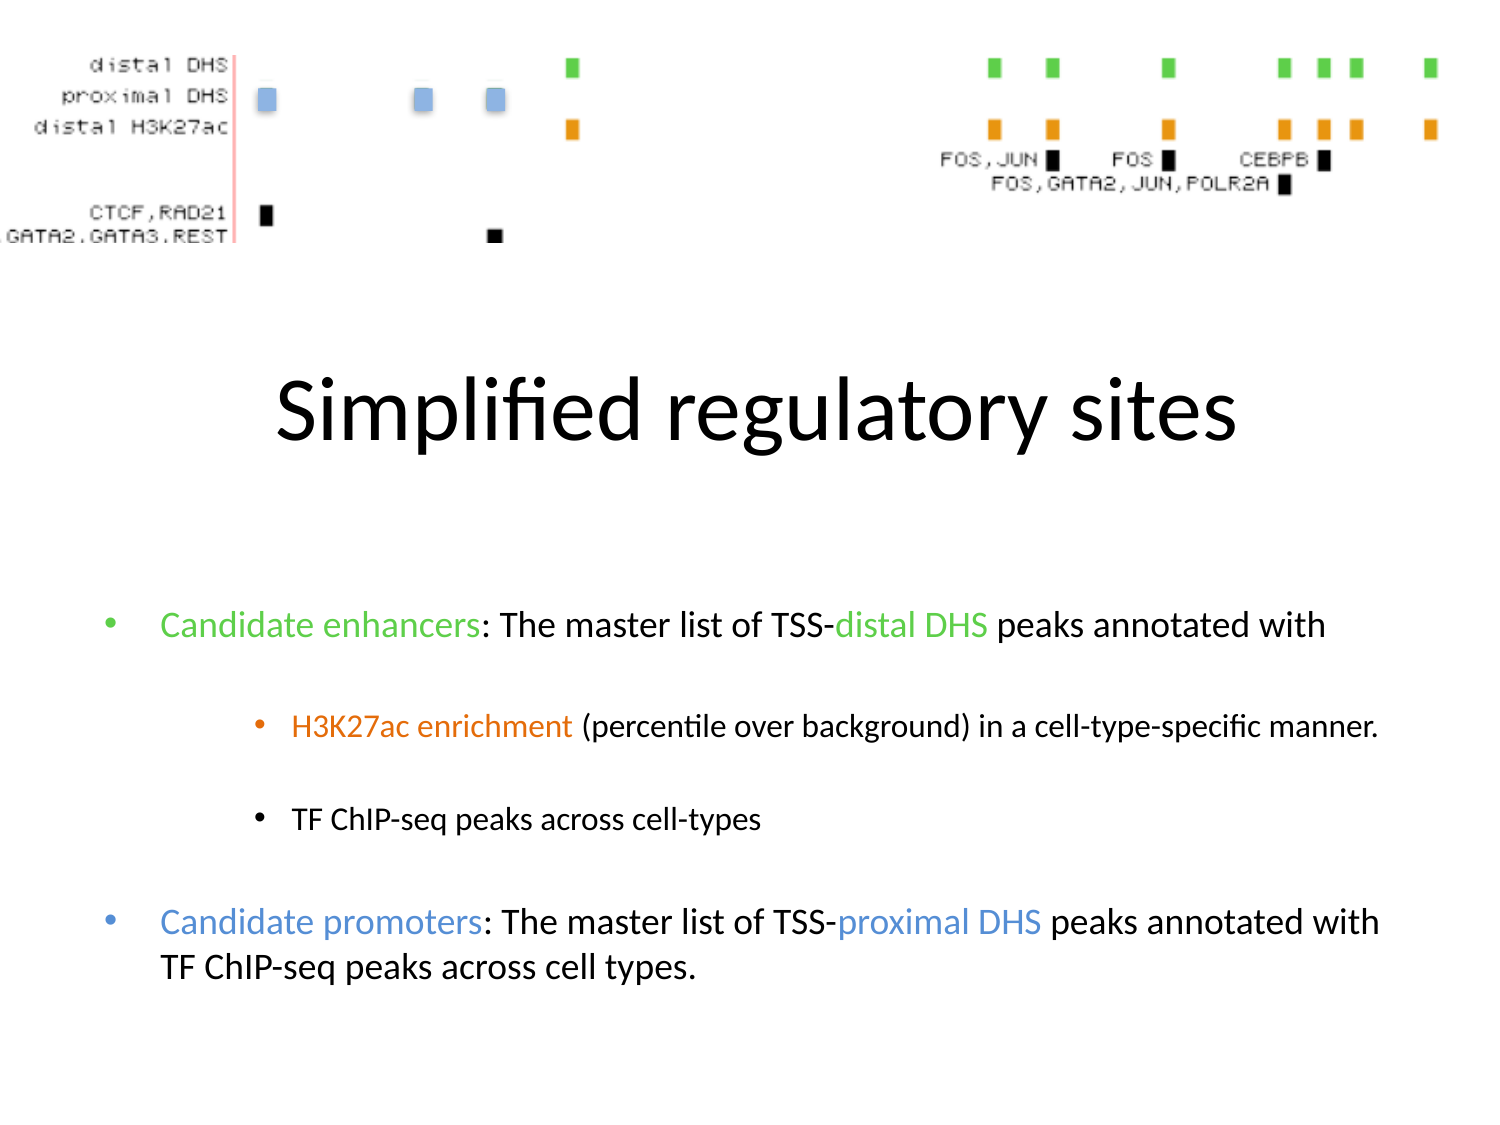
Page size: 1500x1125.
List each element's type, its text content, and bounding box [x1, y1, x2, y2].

title Simplified regulatory sites [82, 309, 1433, 498]
picture [0, 55, 1500, 243]
list Candidate enhancers: The master list of TSS-distal DHS peaks annotated with H3K27ac enrichment (percentile over background) in a cell-type-specific manner. TF ChIP-seq peaks across cell-types Candidate promoters: The master list of TSS-proximal DHS peaks annotated with TF ChIP-seq peaks across cell types. [89, 592, 1440, 1125]
